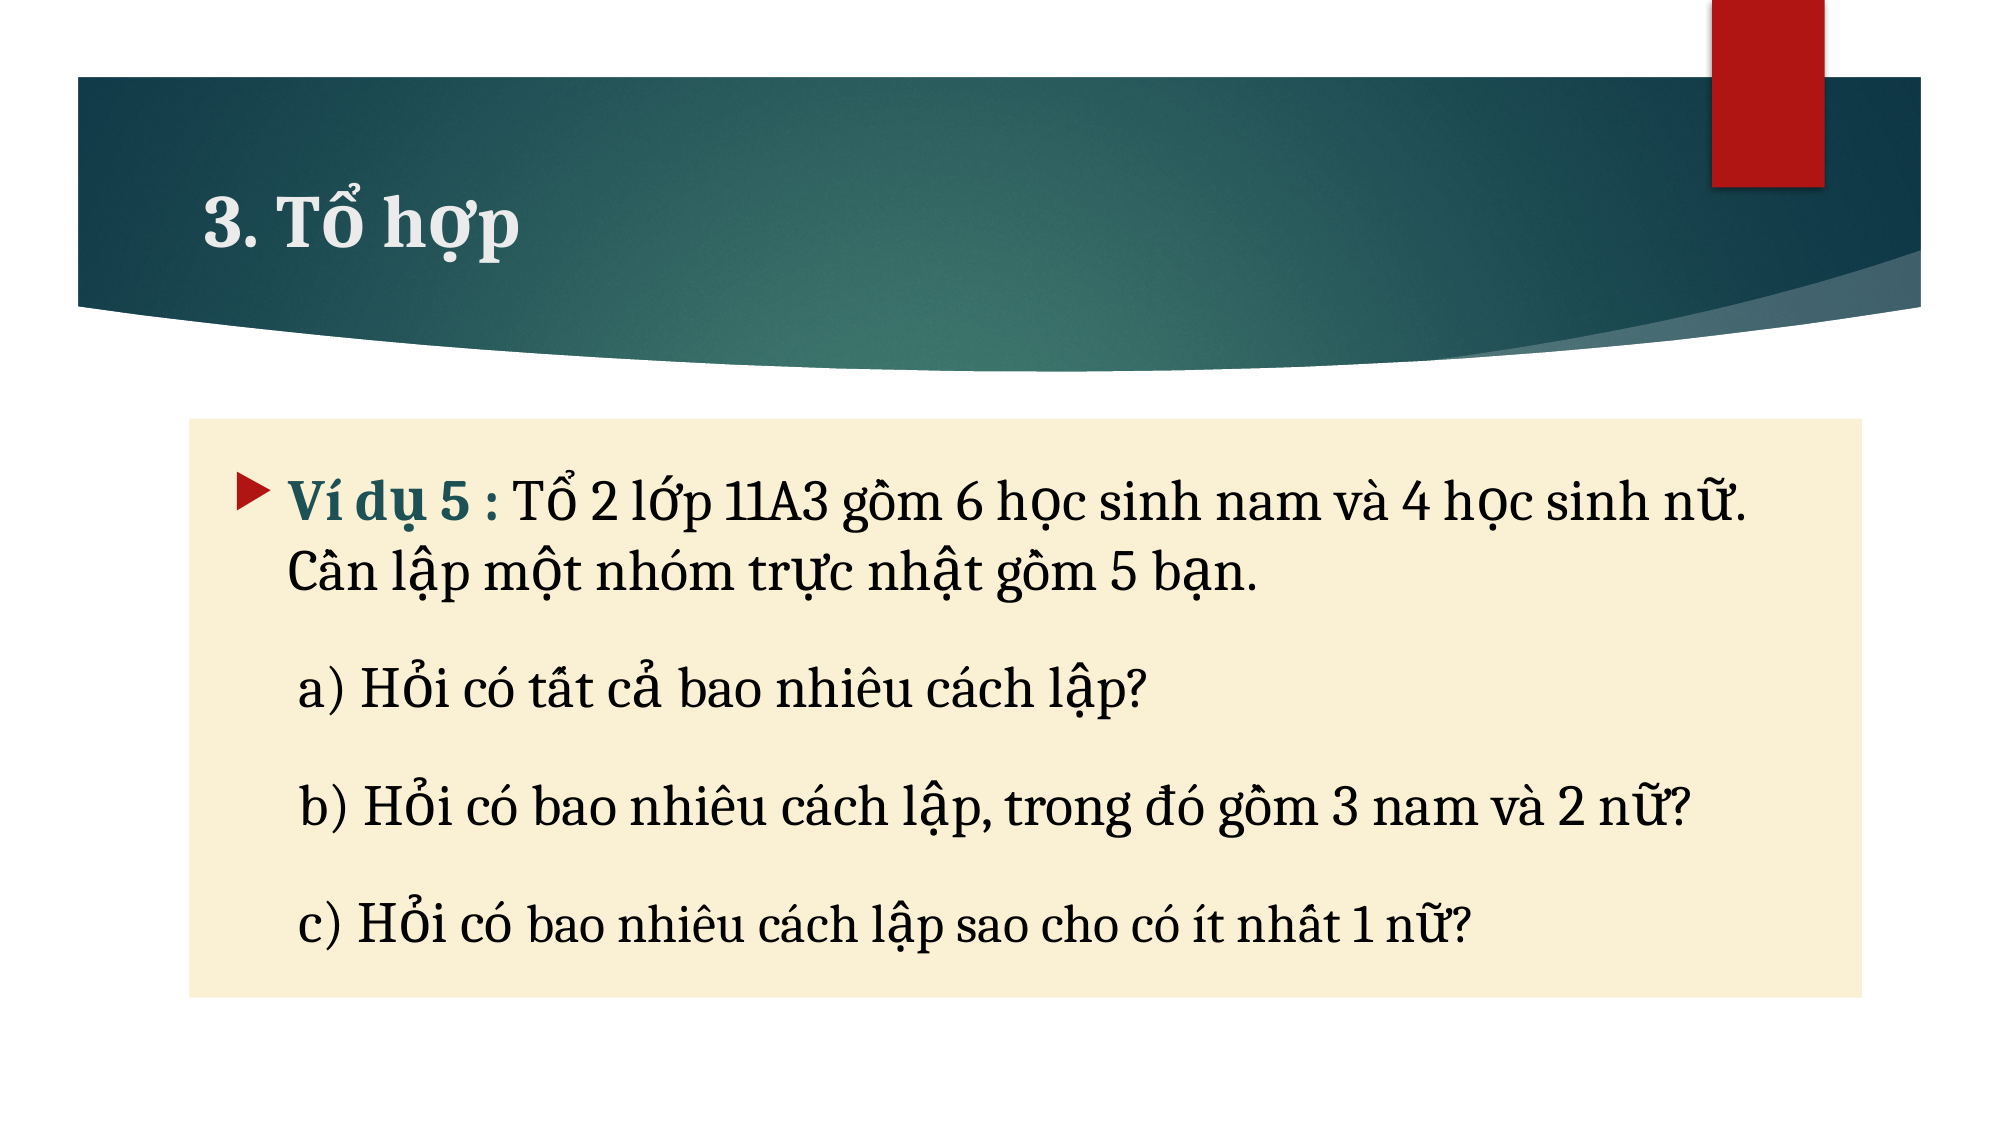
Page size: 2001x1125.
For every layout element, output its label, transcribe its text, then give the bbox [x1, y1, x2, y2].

list Ví dụ 5 : Tổ 2 lớp 11A3 gồm 6 học sinh nam và 4 học sinh nữ. Cần lập một nhóm trực nhật gồm 5 bạn. a) Hỏi có tất cả bao nhiêu cách lập? b) Hỏi có bao nhiêu cách lập, trong đó gồm 3 nam và 2 nữ? c) Hỏi có bao nhiêu cách lập sao cho có ít nhất 1 nữ? [189, 418, 1862, 998]
title 3. Tổ hợp [189, 159, 1638, 276]
